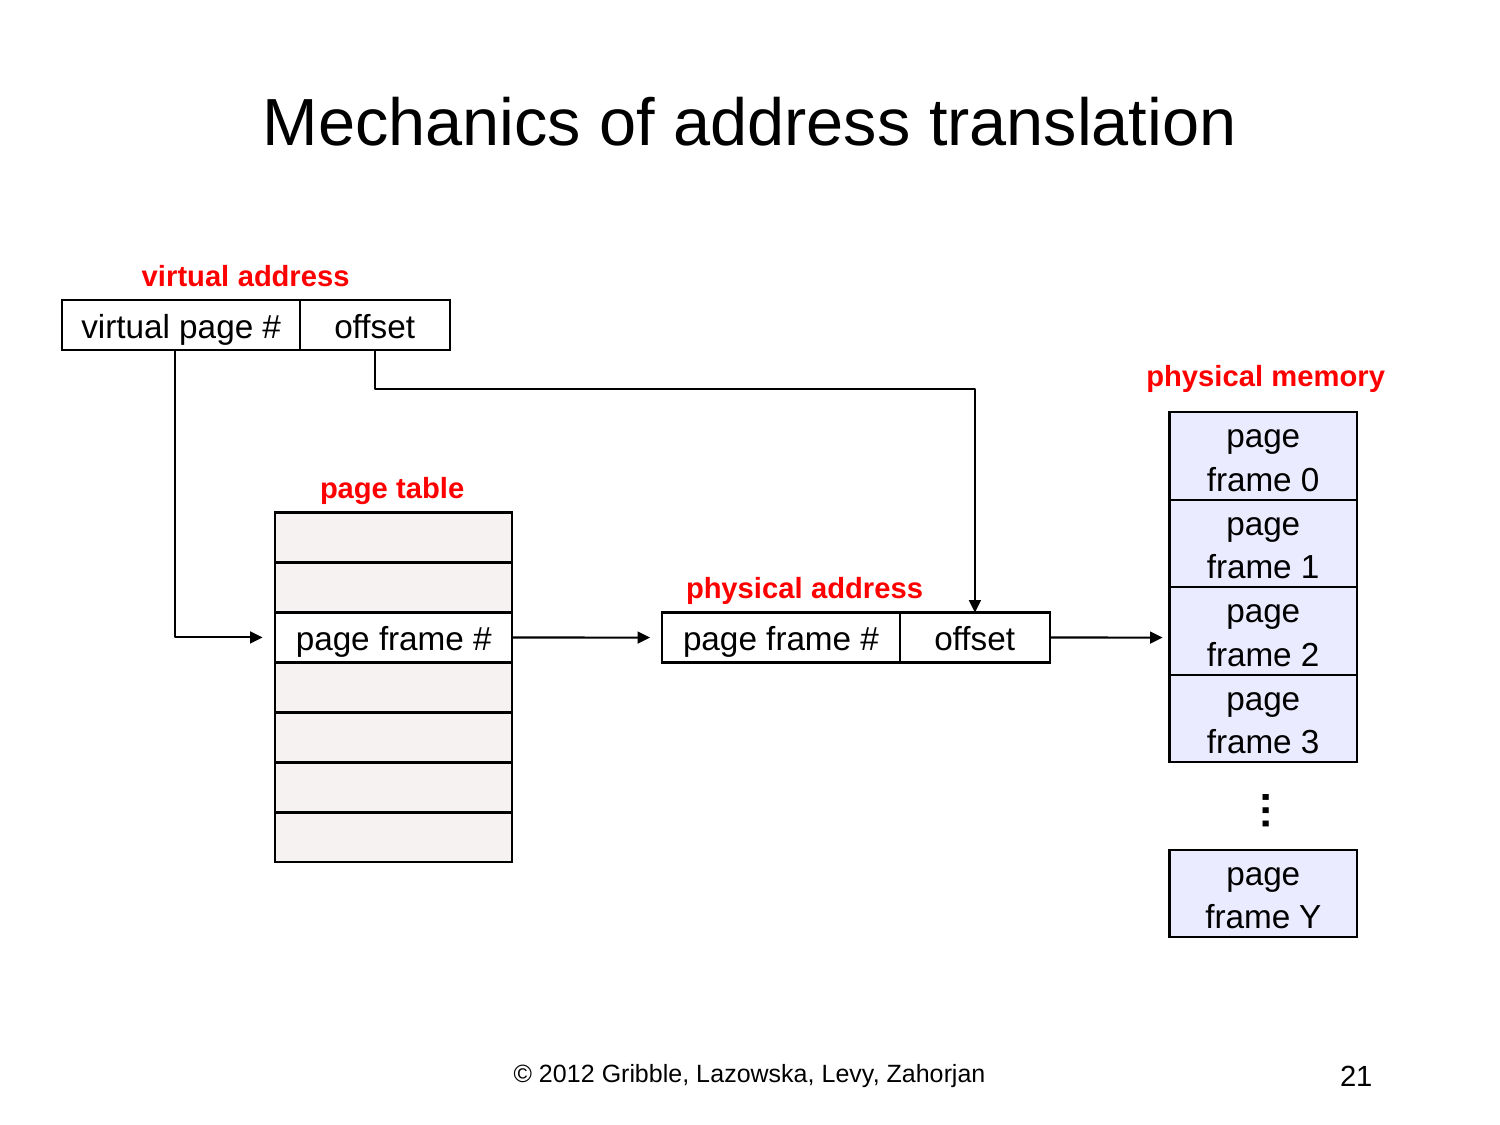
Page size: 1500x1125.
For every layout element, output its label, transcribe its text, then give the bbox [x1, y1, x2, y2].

text_box offset [900, 612, 1050, 663]
text_box page frame 0 [1169, 412, 1357, 499]
text_box [512, 631, 650, 644]
text_box [274, 662, 513, 712]
text_box physical address [671, 562, 938, 613]
text_box page frame # [274, 613, 513, 662]
text_box virtual address [126, 249, 365, 300]
text_box [274, 762, 513, 812]
text_box page frame 1 [1169, 499, 1357, 587]
text_box [174, 349, 263, 644]
text_box physical memory [1131, 349, 1401, 400]
text_box offset [300, 299, 450, 350]
text_box [1049, 631, 1163, 644]
text_box page frame 3 [1169, 674, 1357, 763]
text_box page frame 2 [1169, 587, 1357, 674]
footer © 2012 Gribble, Lazowska, Levy, Zahorjan [425, 1050, 1074, 1100]
text_box [274, 563, 513, 613]
text_box [274, 512, 513, 563]
text_box page frame # [662, 612, 900, 663]
text_box [274, 712, 513, 762]
title Mechanics of address translation [112, 62, 1388, 175]
text_box … [1219, 775, 1285, 847]
text_box page table [305, 462, 480, 513]
text_box virtual page # [62, 299, 300, 350]
slide_number 21 [1074, 1050, 1388, 1100]
text_box [374, 350, 982, 613]
text_box [274, 812, 513, 863]
text_box page frame Y [1169, 849, 1357, 938]
